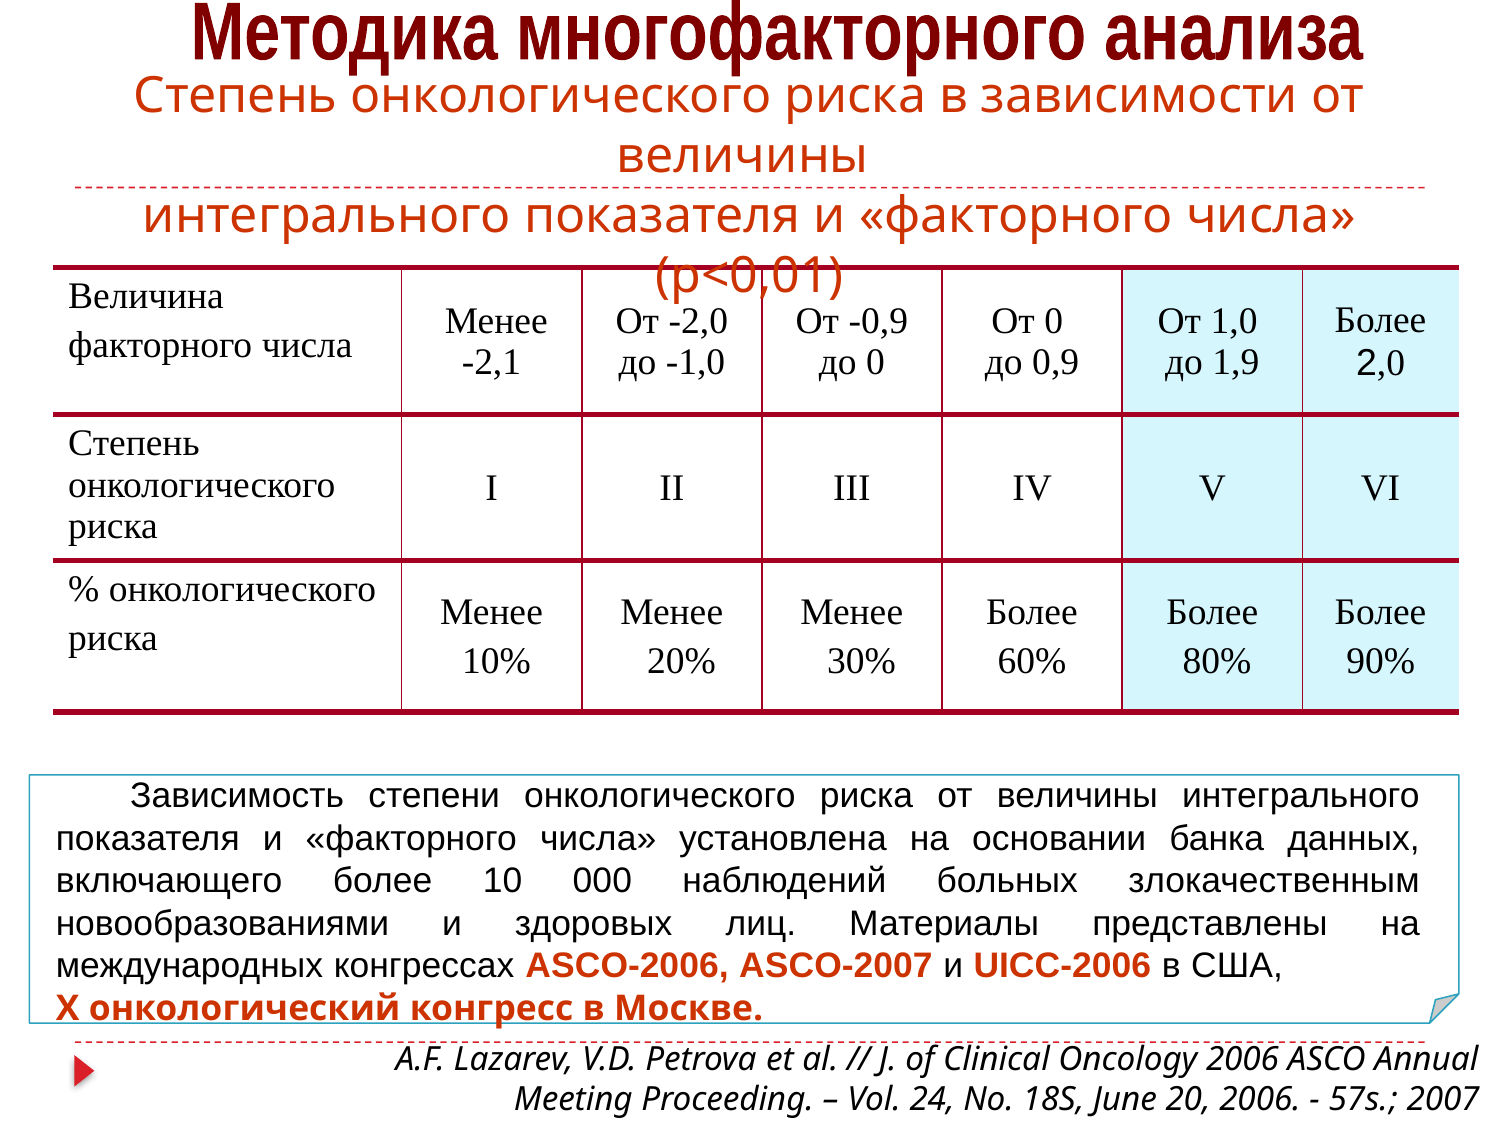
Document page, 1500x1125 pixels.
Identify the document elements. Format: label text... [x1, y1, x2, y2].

table_cell III [763, 417, 941, 558]
table_cell Менее 30% [763, 563, 941, 709]
text_box Зависимость степени онкологического риска от величины интегрального показателя и «факторного числа» установлена на основании банка данных, включающего более 10 000 наблюдений больных злокачественным новообразованиями и здоровых лиц. Материалы представлены на международных конгрессах ASCO-2006, ASCO-2007 и UICC-2006 в США, X онкологический конгресс в Москве. [41, 765, 1436, 1035]
text_box A.F. Lazarev, V.D. Petrova et al. // J. of Clinical Oncology 2006 ASCO Annual Meeting Proceeding. – Vol. 24, No. 18S, June 20, 2006. - 57s.; 2007 [289, 1029, 1495, 1125]
table_cell % онкологического риска [53, 563, 401, 709]
title [111, 0, 1388, 54]
table_cell Более 80% [1123, 563, 1302, 709]
table_header Более 2,0 [1303, 310, 1459, 412]
text_box Степень онкологического риска в зависимости от величины интегрального показателя и «факторного числа» (p<0,01) [29, 54, 1470, 310]
table_cell VI [1303, 417, 1459, 558]
table_header Величина факторного числа [53, 310, 401, 412]
text_box [29, 774, 41, 1024]
table_cell II [583, 417, 761, 558]
table_header От -0,9 до 0 [763, 310, 941, 412]
table_cell Более 60% [943, 563, 1121, 709]
table_header От 1,0 до 1,9 [1123, 310, 1302, 412]
table_cell 2003 [1436, 994, 1457, 1016]
table_header От -2,0 до -1,0 [583, 310, 761, 412]
table_cell V [1123, 417, 1302, 558]
table_cell I [402, 417, 581, 558]
table_cell Степень онкологического риска [53, 417, 401, 558]
table_cell IV [943, 417, 1121, 558]
table_header От 0 до 0,9 [943, 310, 1121, 412]
table_cell Более 90% [1303, 563, 1459, 709]
text_box [1436, 774, 1459, 1017]
table_cell Менее 20% [583, 563, 761, 709]
table_cell Менее 10% [402, 563, 581, 709]
table_header Менее -2,1 [402, 310, 581, 412]
